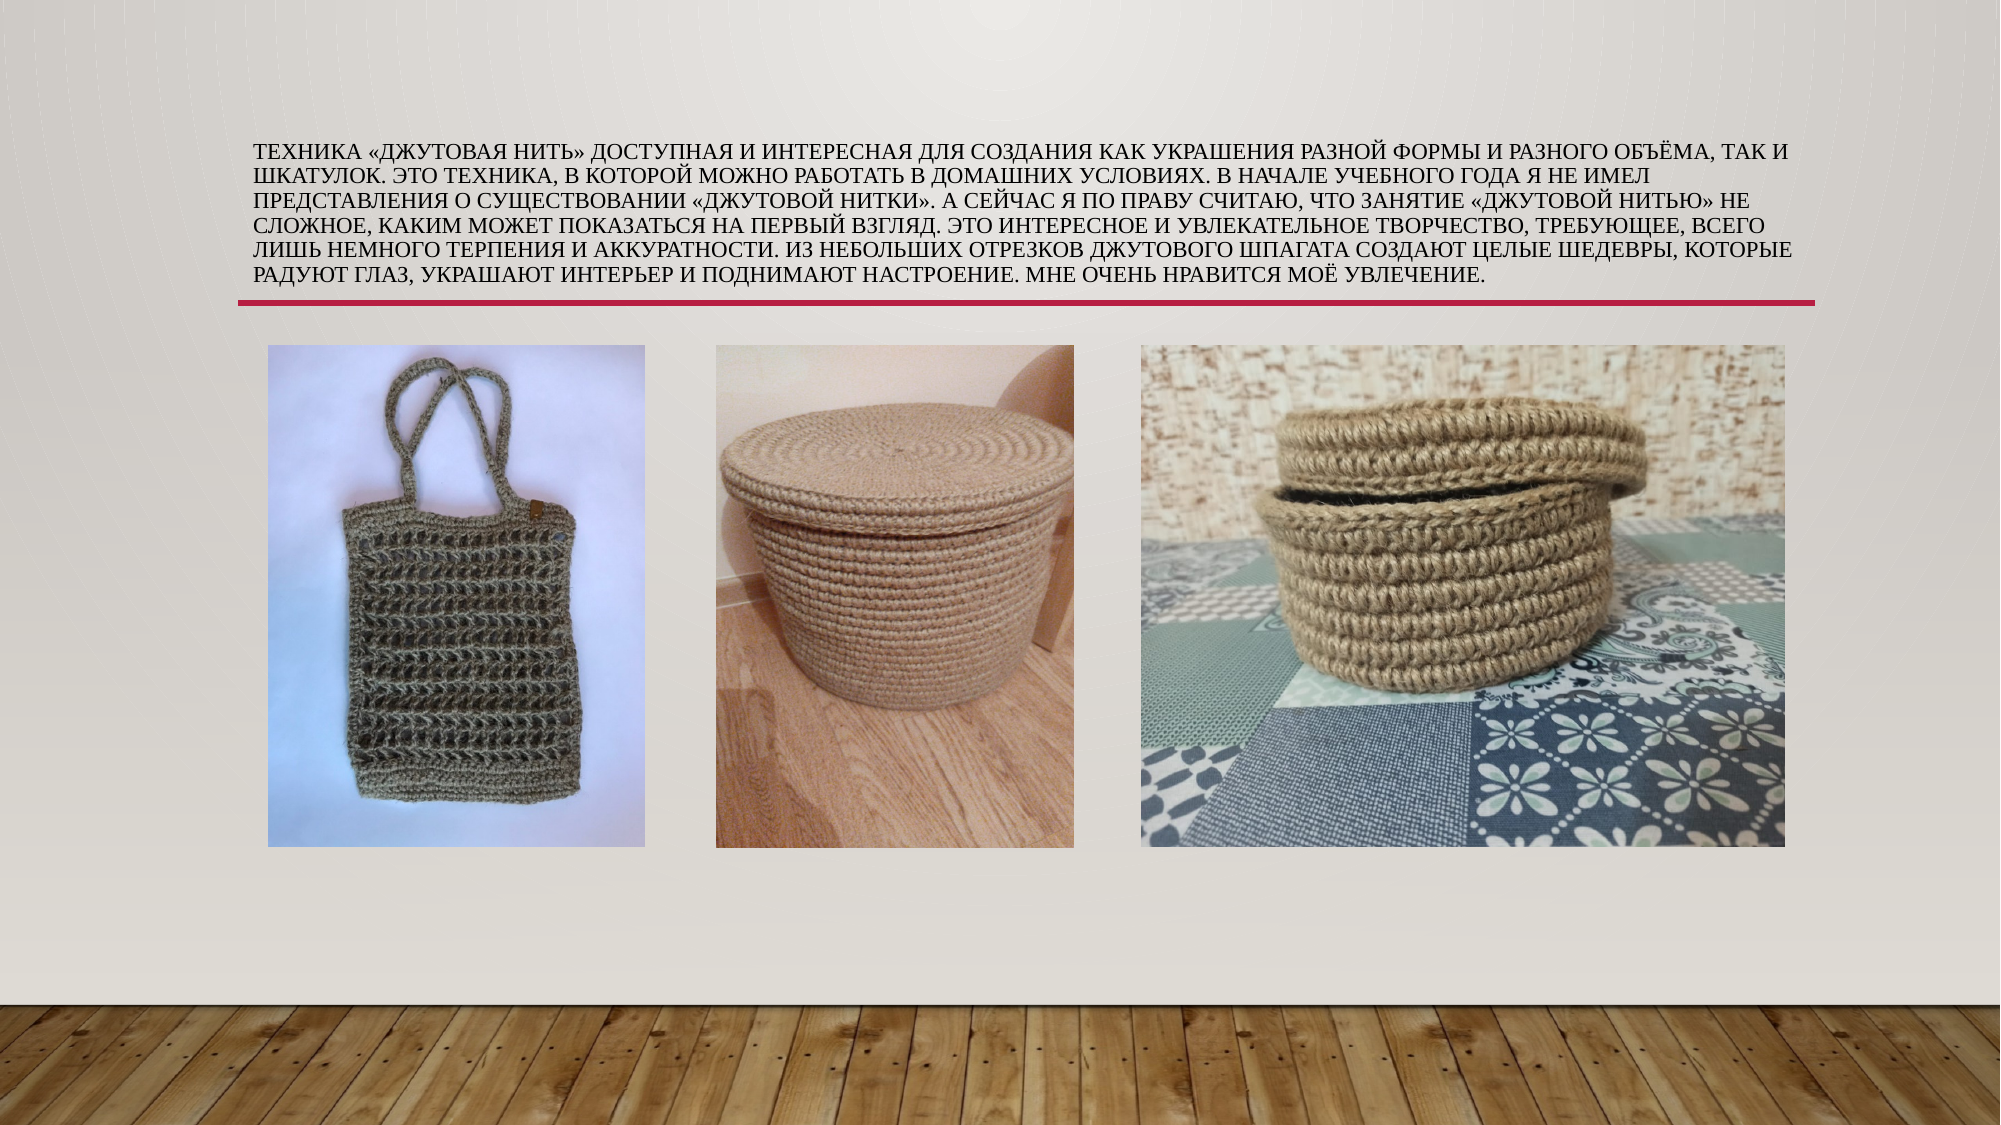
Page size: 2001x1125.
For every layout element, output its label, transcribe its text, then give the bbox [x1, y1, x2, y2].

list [267, 345, 645, 848]
picture [716, 345, 1074, 848]
title Техника «джутовая нить» доступная и интересная для создания как украшения разной формы и разного объёма, так и шкатулок. Это техника, в которой можно работать в домашних условиях. В начале учебного года я не имел представления о существовании «джутовой нитки». А сейчас я по праву считаю, что занятие «джутовой нитью» не сложное, каким может показаться на первый взгляд. Это интересное и увлекательное творчество, требующее, всего лишь немного терпения и аккуратности. Из небольших отрезков джутового шпагата создают целые шедевры, которые радуют глаз, украшают интерьер и поднимают настроение. Мне очень нравится моё увлечение. [238, 131, 1814, 305]
picture [1141, 345, 1785, 848]
picture [0, 1005, 2000, 1125]
